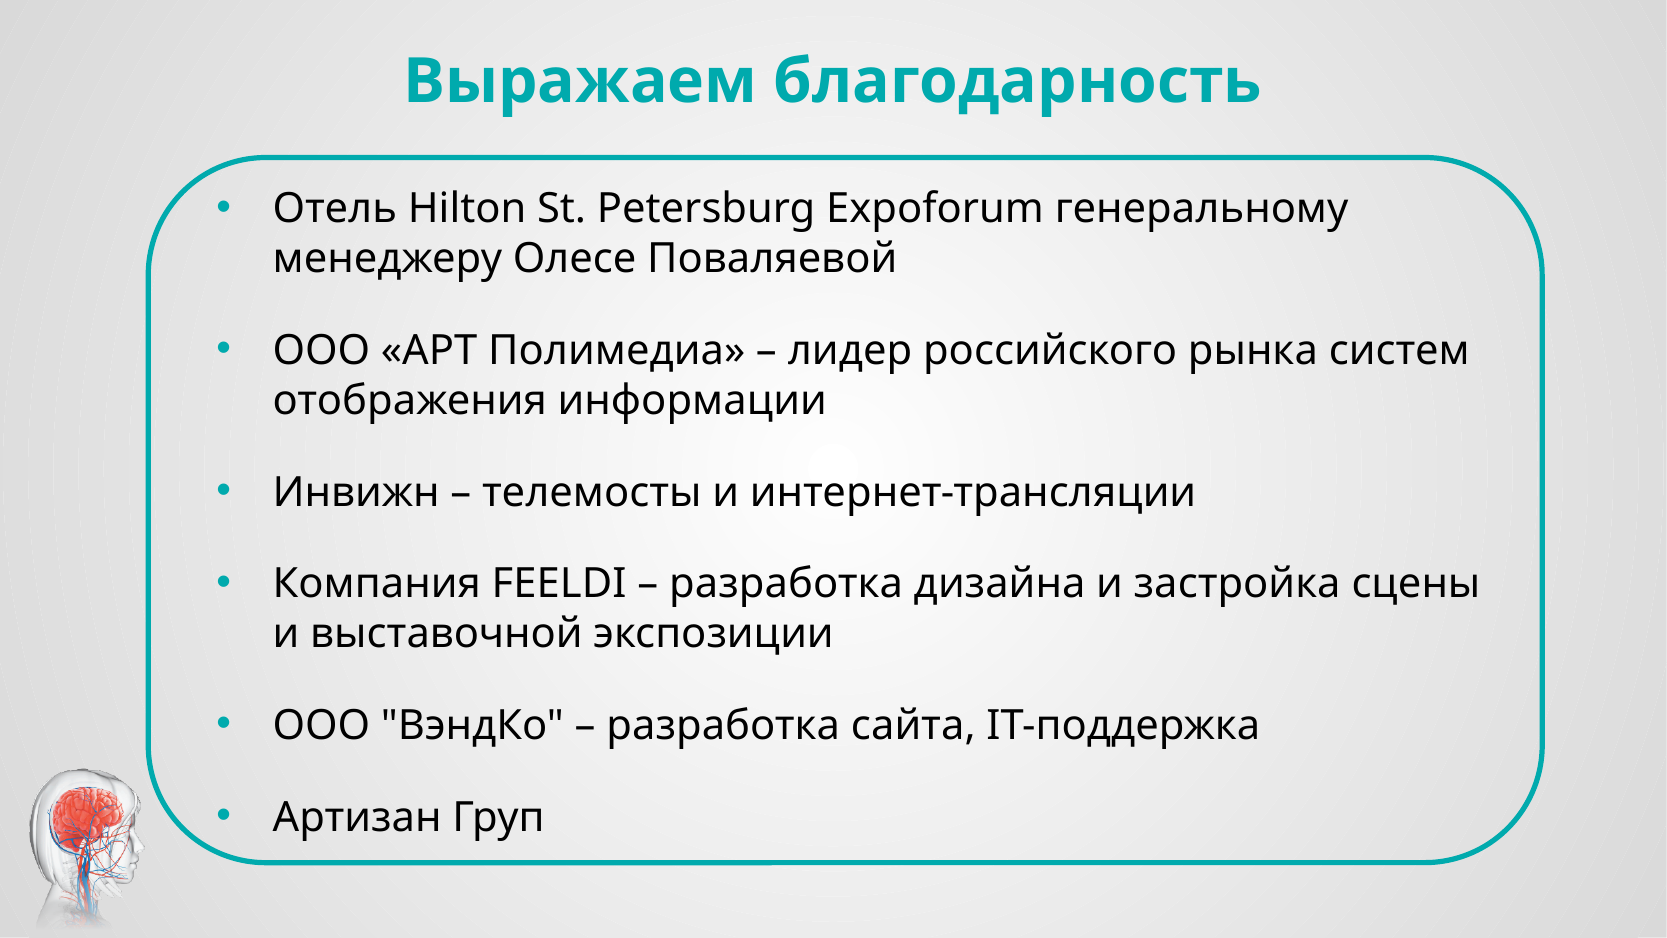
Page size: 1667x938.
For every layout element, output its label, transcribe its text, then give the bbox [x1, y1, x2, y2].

picture [6, 762, 184, 930]
text_box [207, 847, 1484, 863]
list Отель Hilton St. Petersburg Expoforum генеральному менеджеру Олесе Поваляевой ООО «АРТ Полимедиа» – лидер российского рынка систем отображения информации Инвижн – телемосты и интернет-трансляции Компания FEELDI – разработка дизайна и застройка сцены и выставочной экспозиции ООО "ВэндКо" – разработка сайта, IT-поддержка Артизан Груп [112, 173, 1531, 847]
text_box [1531, 225, 1543, 796]
text_box [207, 157, 1483, 173]
title Выражаем благодарность [0, 37, 1667, 127]
